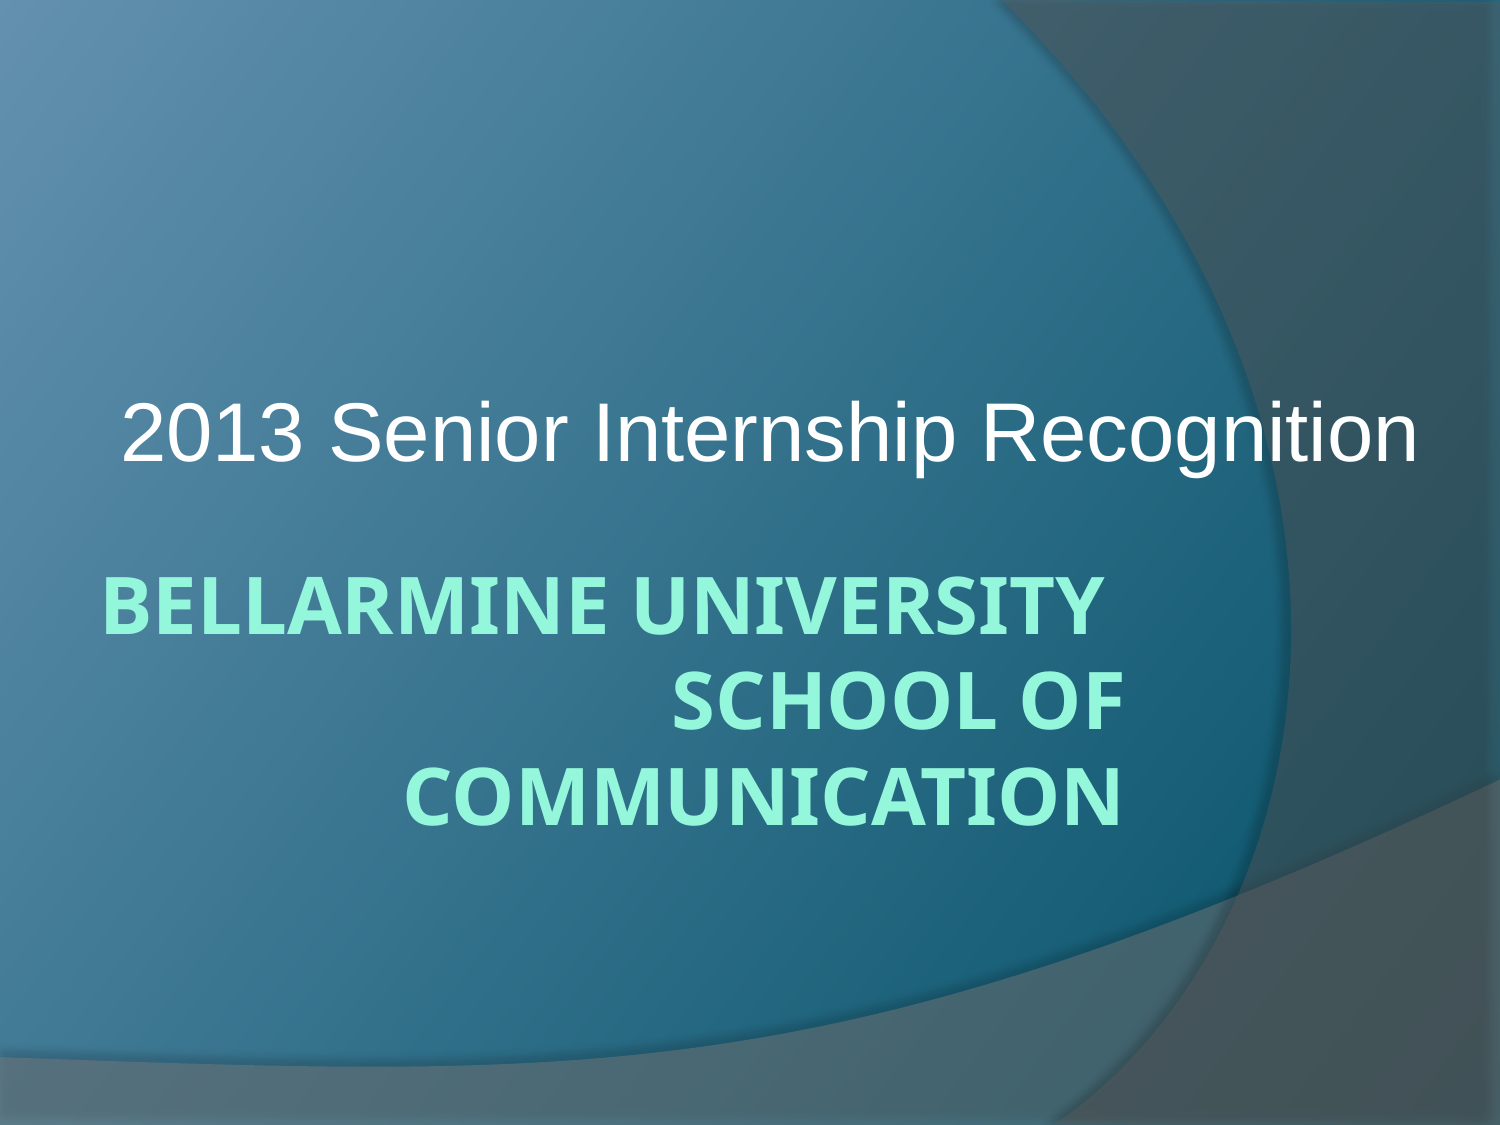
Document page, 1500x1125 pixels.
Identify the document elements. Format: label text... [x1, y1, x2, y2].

subtitle 2013 Senior Internship Recognition [3, 312, 1429, 479]
title Bellarmine University School of Communication [70, 547, 1134, 925]
